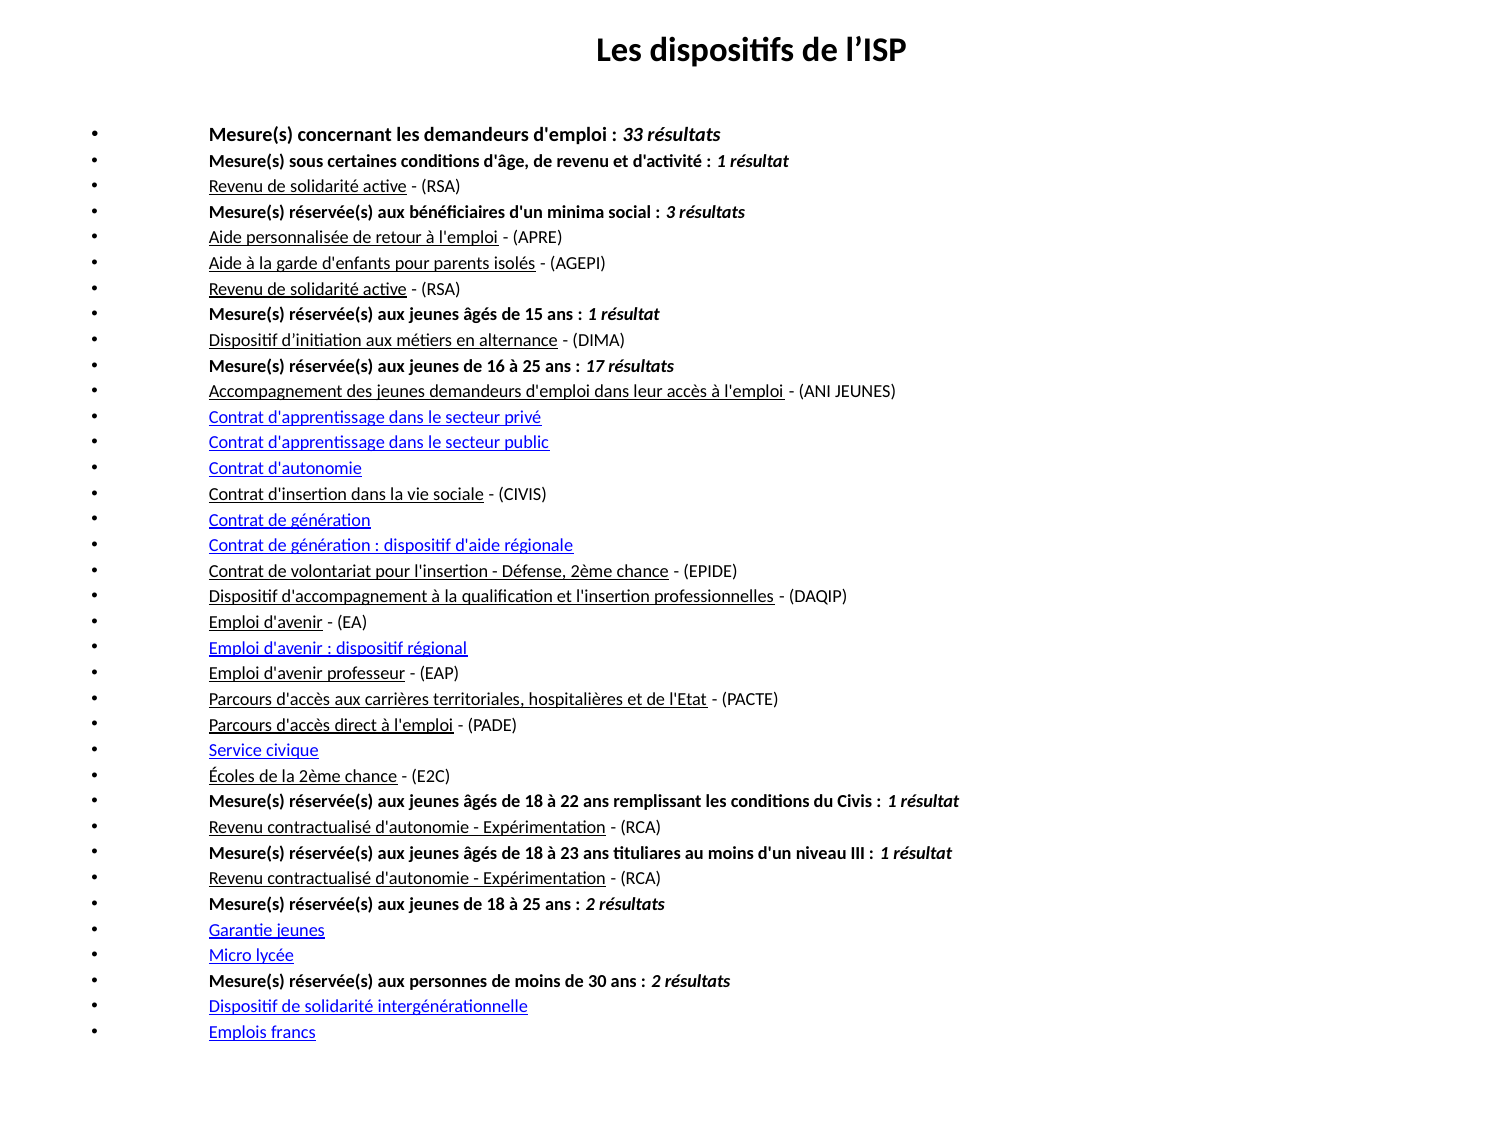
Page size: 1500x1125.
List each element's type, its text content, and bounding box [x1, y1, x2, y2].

title Les dispositifs de l’ISP [76, 19, 1427, 76]
list Mesure(s) concernant les demandeurs d'emploi : 33 résultats Mesure(s) sous certaines conditions d'âge, de revenu et d'activité : 1 résultat Revenu de solidarité active - (RSA) Mesure(s) réservée(s) aux bénéficiaires d'un minima social : 3 résultats Aide personnalisée de retour à l'emploi - (APRE) Aide à la garde d'enfants pour parents isolés - (AGEPI) Revenu de solidarité active - (RSA) Mesure(s) réservée(s) aux jeunes âgés de 15 ans : 1 résultat Dispositif d’initiation aux métiers en alternance - (DIMA) Mesure(s) réservée(s) aux jeunes de 16 à 25 ans : 17 résultats Accompagnement des jeunes demandeurs d'emploi dans leur accès à l'emploi - (ANI JEUNES) Contrat d'apprentissage dans le secteur privé Contrat d'apprentissage dans le secteur public Contrat d'autonomie Contrat d'insertion dans la vie sociale - (CIVIS) Contrat de génération Contrat de génération : dispositif d'aide régionale Contrat de volontariat pour l'insertion - Défense, 2ème chance - (EPIDE) Dispositif d'accompagnement à la qualification et l'insertion professionnelles - (DAQIP) Emploi d'avenir - (EA) Emploi d'avenir : dispositif régional Emploi d'avenir professeur - (EAP) Parcours d'accès aux carrières territoriales, hospitalières et de l'Etat - (PACTE) Parcours d'accès direct à l'emploi - (PADE) Service civique Écoles de la 2ème chance - (E2C) Mesure(s) réservée(s) aux jeunes âgés de 18 à 22 ans remplissant les conditions du Civis : 1 résultat Revenu contractualisé d'autonomie - Expérimentation - (RCA) Mesure(s) réservée(s) aux jeunes âgés de 18 à 23 ans tituliares au moins d'un niveau III : 1 résultat Revenu contractualisé d'autonomie - Expérimentation - (RCA) Mesure(s) réservée(s) aux jeunes de 18 à 25 ans : 2 résultats Garantie jeunes Micro lycée Mesure(s) réservée(s) aux personnes de moins de 30 ans : 2 résultats Dispositif de solidarité intergénérationnelle Emplois francs [76, 113, 1427, 1083]
